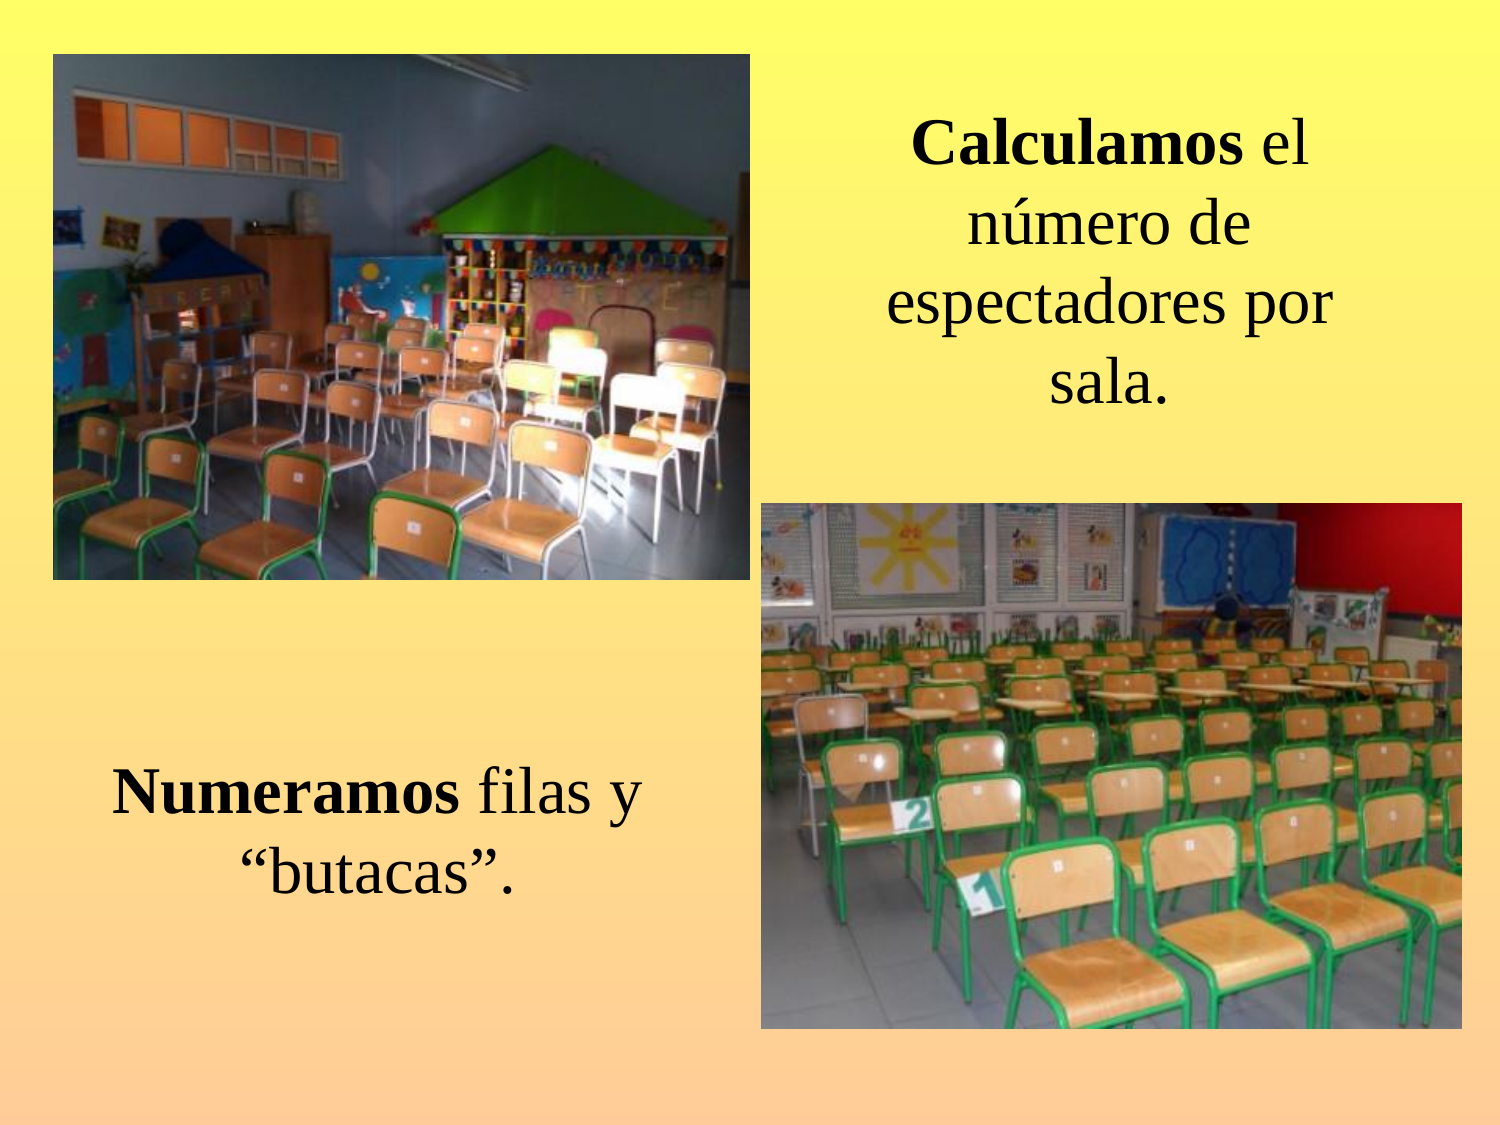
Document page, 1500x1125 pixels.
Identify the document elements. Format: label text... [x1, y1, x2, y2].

picture [52, 54, 751, 580]
text_box Calculamos el número de espectadores por sala. [868, 90, 1353, 425]
text_box Numeramos filas y “butacas”. [88, 739, 668, 915]
picture [761, 503, 1462, 1029]
